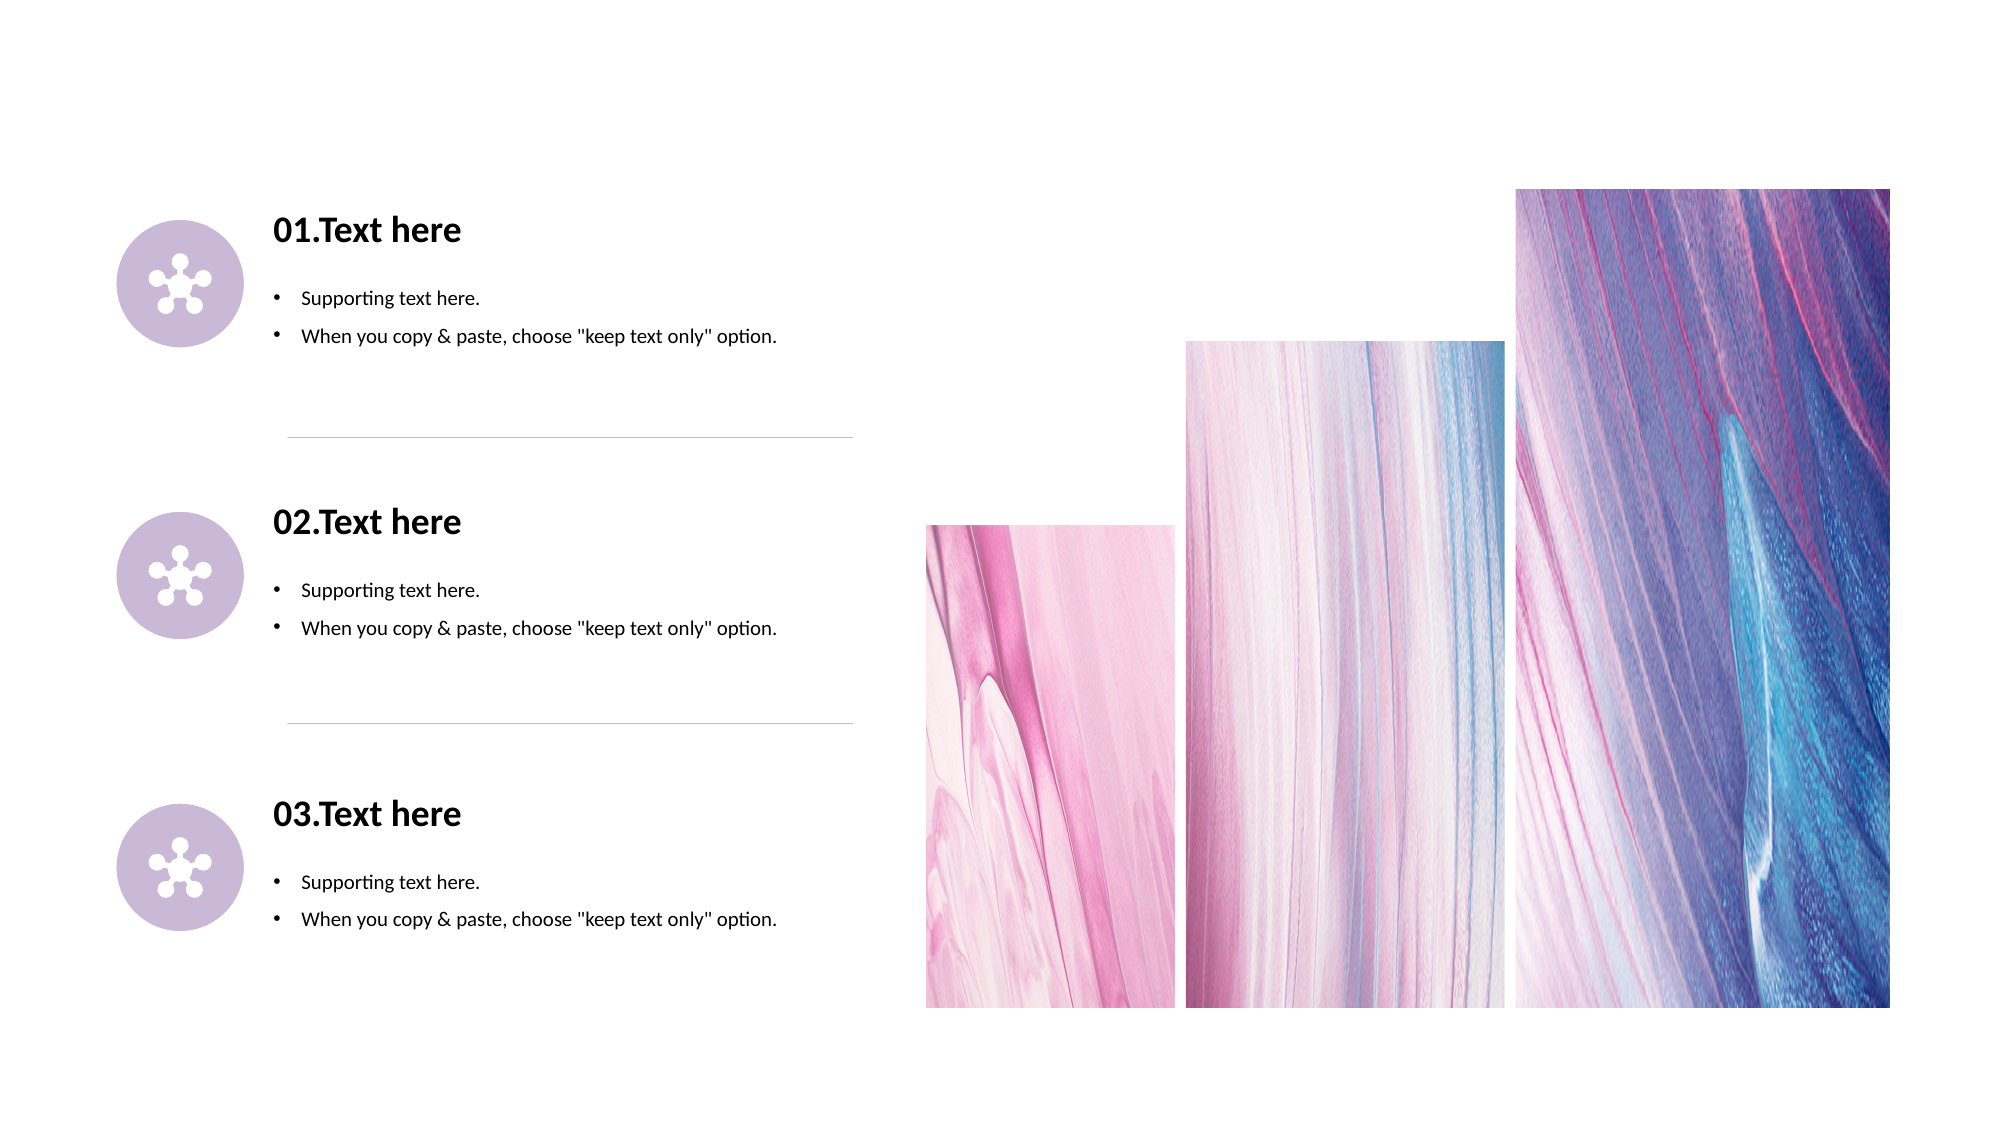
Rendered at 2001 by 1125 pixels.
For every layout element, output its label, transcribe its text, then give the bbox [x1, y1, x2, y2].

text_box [113, 508, 248, 643]
text_box 03.Text here [258, 781, 853, 849]
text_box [113, 216, 248, 351]
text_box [113, 800, 248, 935]
text_box [1185, 340, 1506, 1009]
text_box [1515, 188, 1891, 1009]
text_box 02.Text here [258, 489, 853, 557]
text_box Supporting text here. When you copy & paste, choose "keep text only" option. [258, 557, 853, 716]
text_box 01.Text here [258, 197, 853, 265]
text_box Supporting text here. When you copy & paste, choose "keep text only" option. [258, 849, 853, 1008]
text_box Supporting text here. When you copy & paste, choose "keep text only" option. [258, 265, 853, 425]
text_box [925, 524, 1176, 1009]
